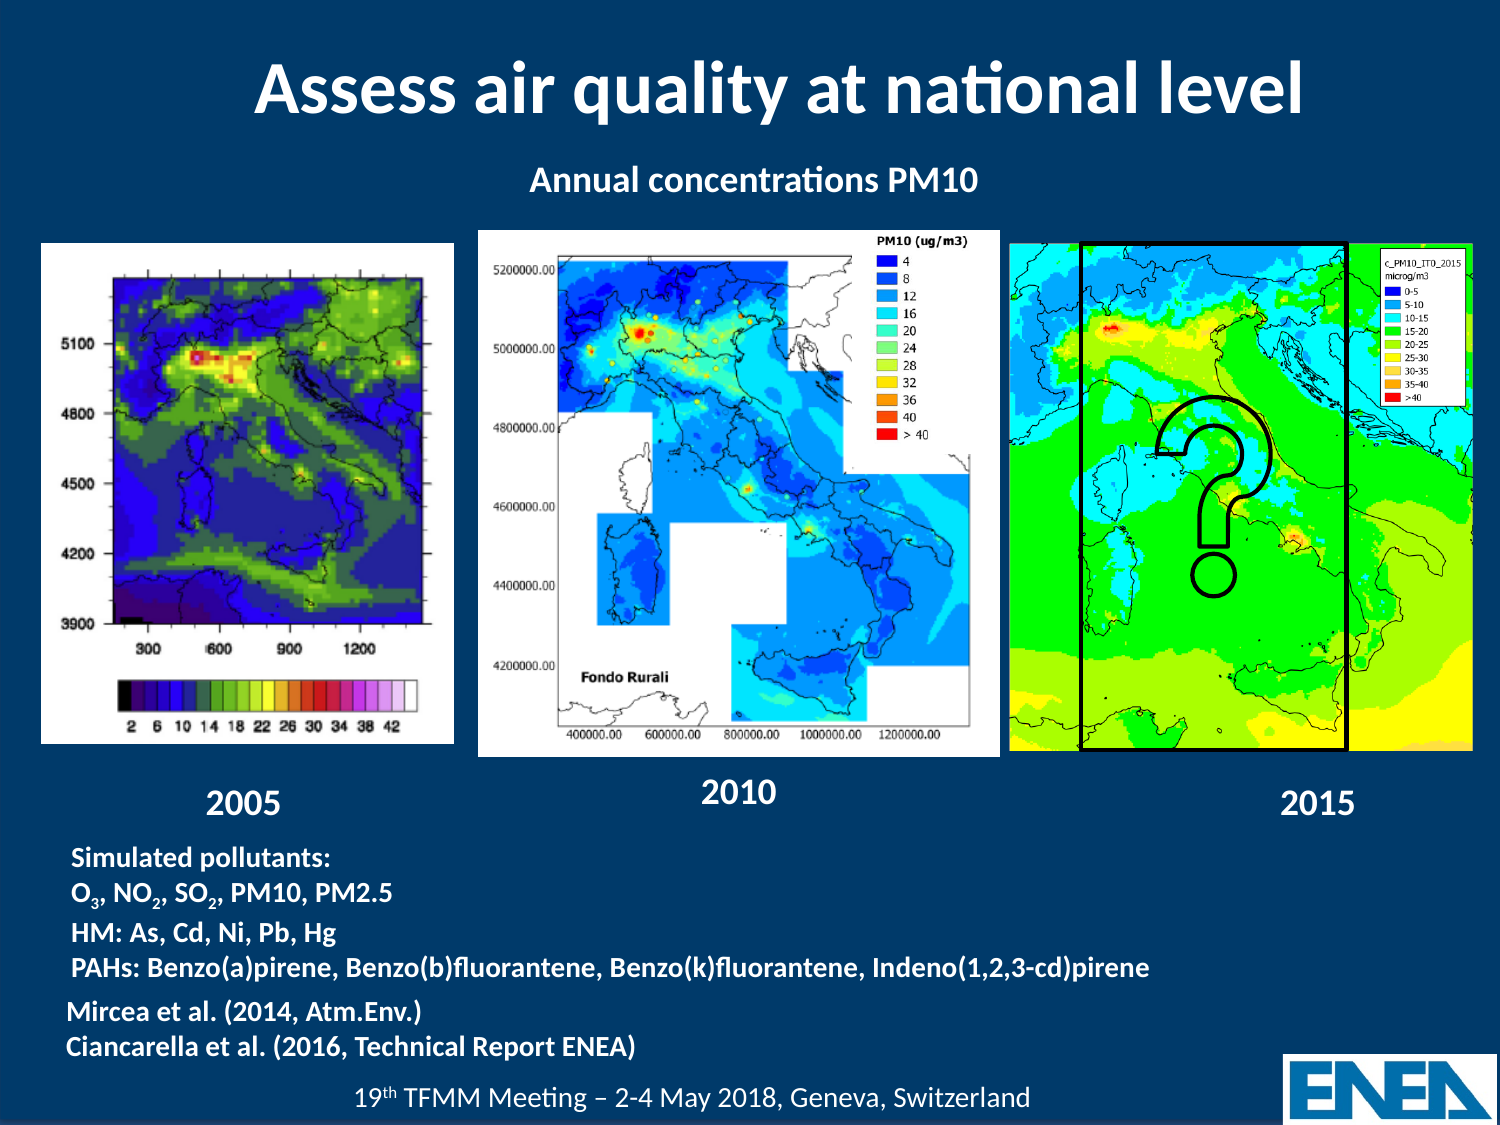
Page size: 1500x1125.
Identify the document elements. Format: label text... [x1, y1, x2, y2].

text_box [477, 230, 1000, 757]
title Assess air quality at national level [76, 30, 1484, 135]
text_box Mircea et al. (2014, Atm.Env.) Ciancarella et al. (2016, Technical Report ENEA) [51, 984, 659, 1070]
text_box 2005 [190, 770, 297, 831]
text_box 2010 [686, 765, 792, 820]
text_box Annual concentrations PM10 [514, 148, 994, 208]
picture [41, 243, 454, 744]
picture [1009, 243, 1473, 751]
text_box Simulated pollutants: O3, NO2, SO2, PM10, PM2.5 HM: As, Cd, Ni, Pb, Hg PAHs: Benzo(a)pirene, Benzo(b)fluorantene, Benzo(k)fluorantene, Indeno(1,2,3-cd)pirene [56, 831, 1166, 991]
text_box 2015 [1265, 770, 1372, 831]
picture [1282, 1054, 1497, 1125]
